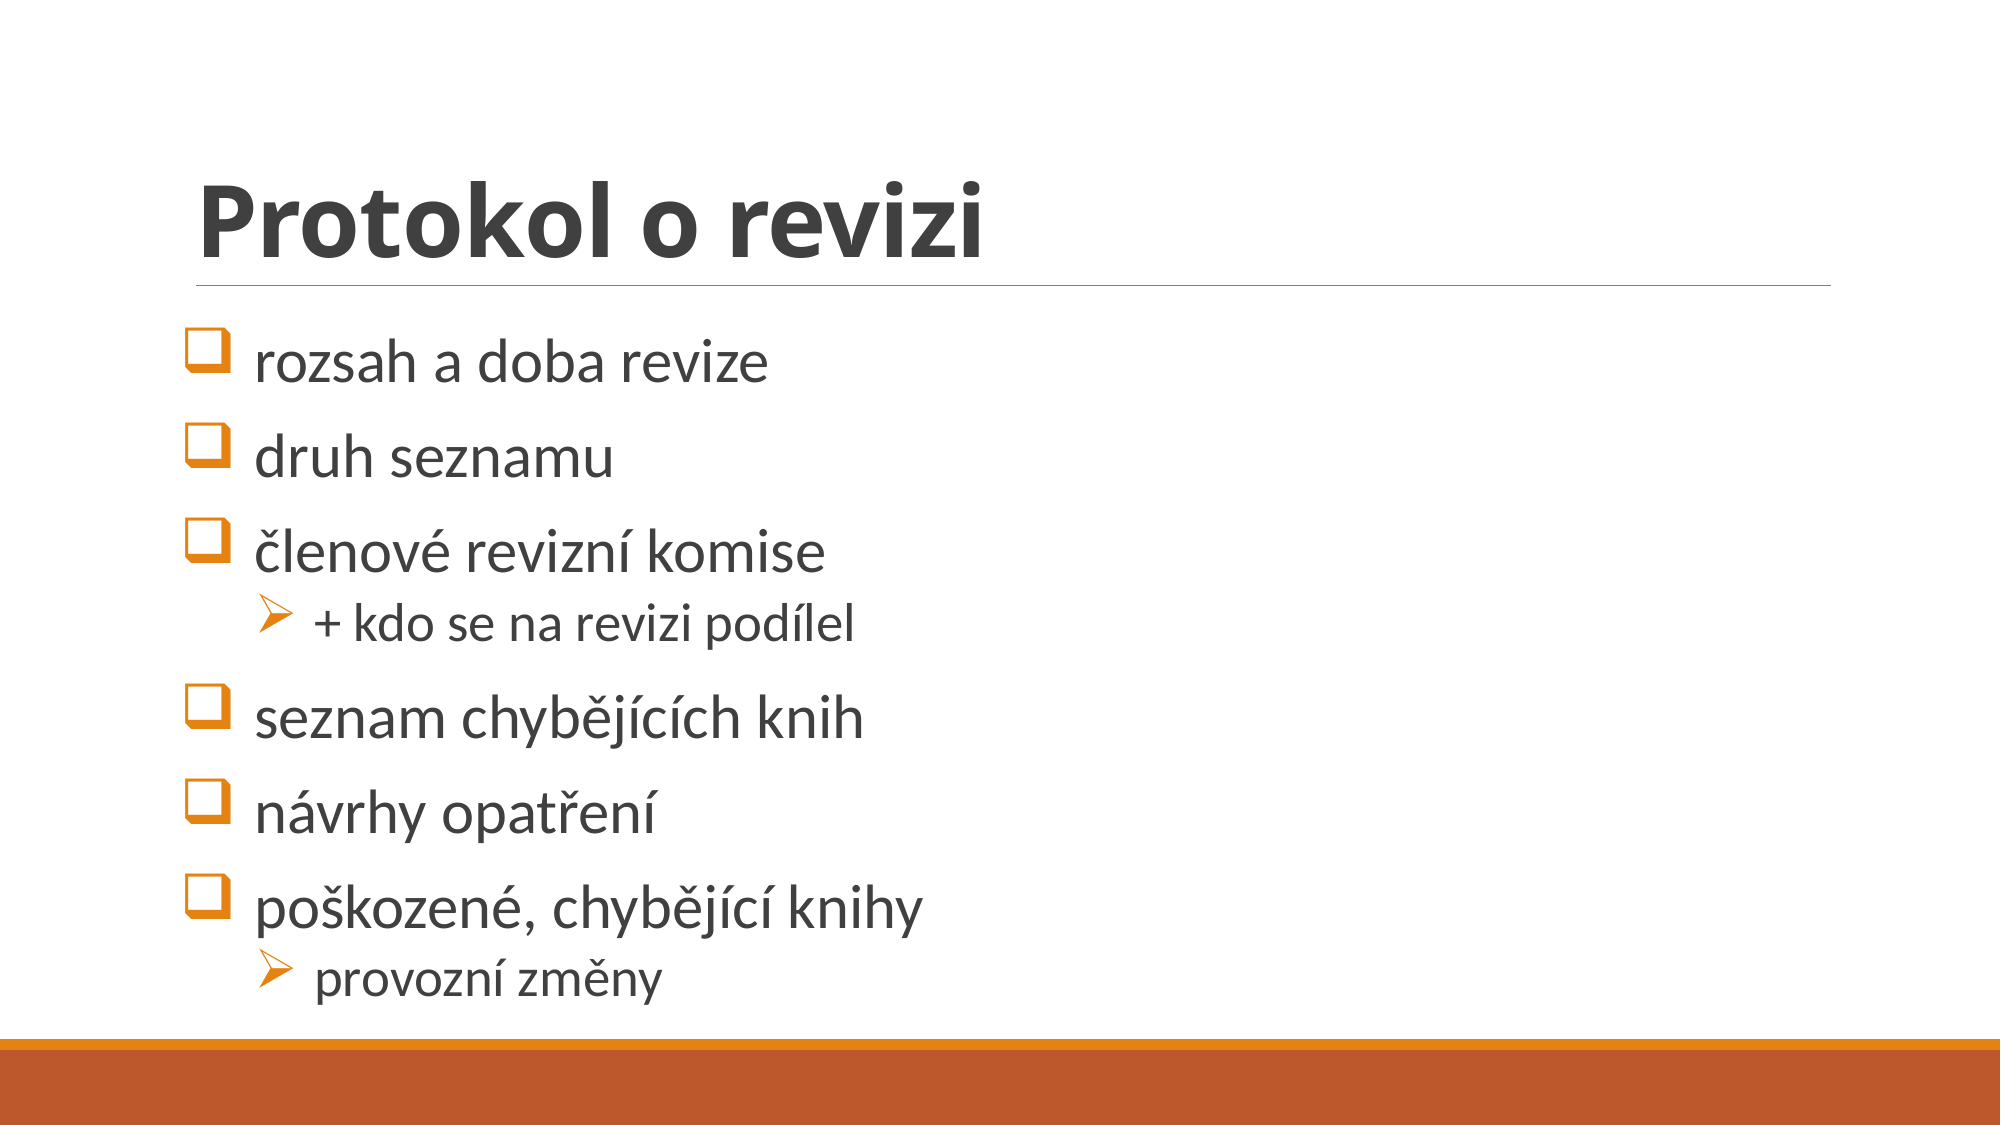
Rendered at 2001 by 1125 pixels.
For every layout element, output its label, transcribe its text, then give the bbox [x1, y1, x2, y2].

list rozsah a doba revize druh seznamu členové revizní komise + kdo se na revizi podílel seznam chybějících knih návrhy opatření poškozené, chybějící knihy provozní změny [180, 321, 1830, 1017]
title Protokol o revizi [180, 47, 1830, 285]
